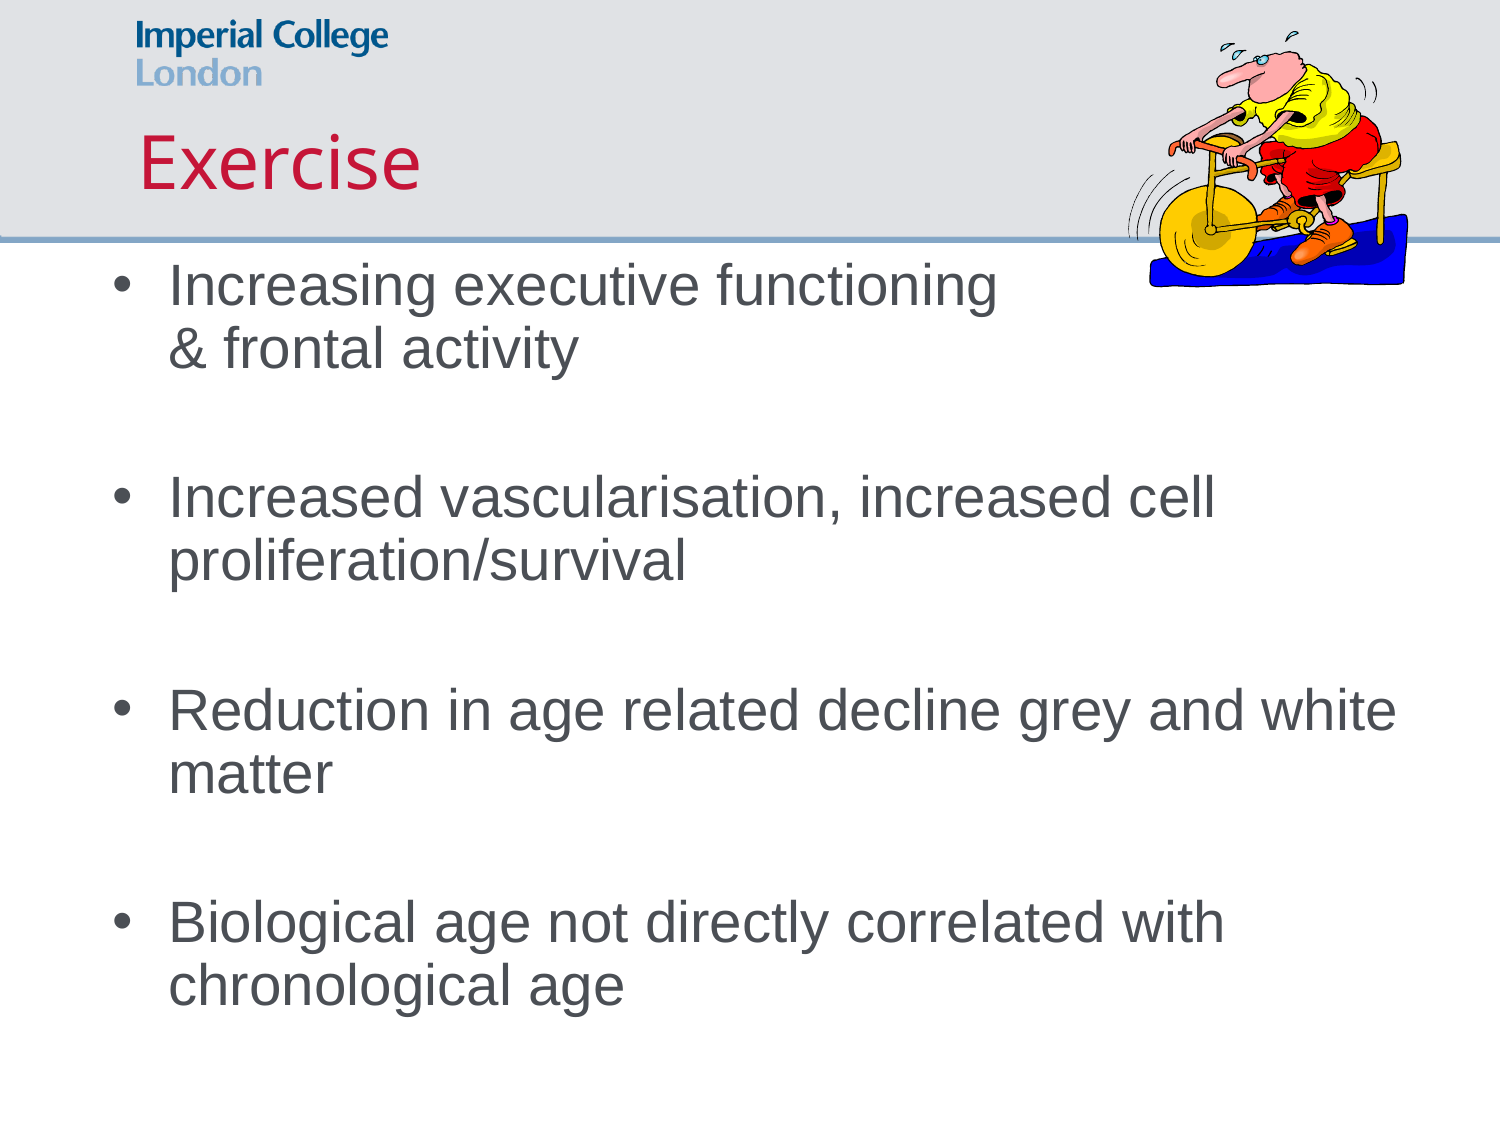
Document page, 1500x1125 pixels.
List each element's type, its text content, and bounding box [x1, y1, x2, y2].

picture [0, 0, 1500, 289]
title Exercise [137, 99, 822, 205]
list Increasing executive functioning & frontal activity Increased vascularisation, increased cell proliferation/survival Reduction in age related decline grey and white matter Biological age not directly correlated with chronological age [111, 255, 1436, 1047]
